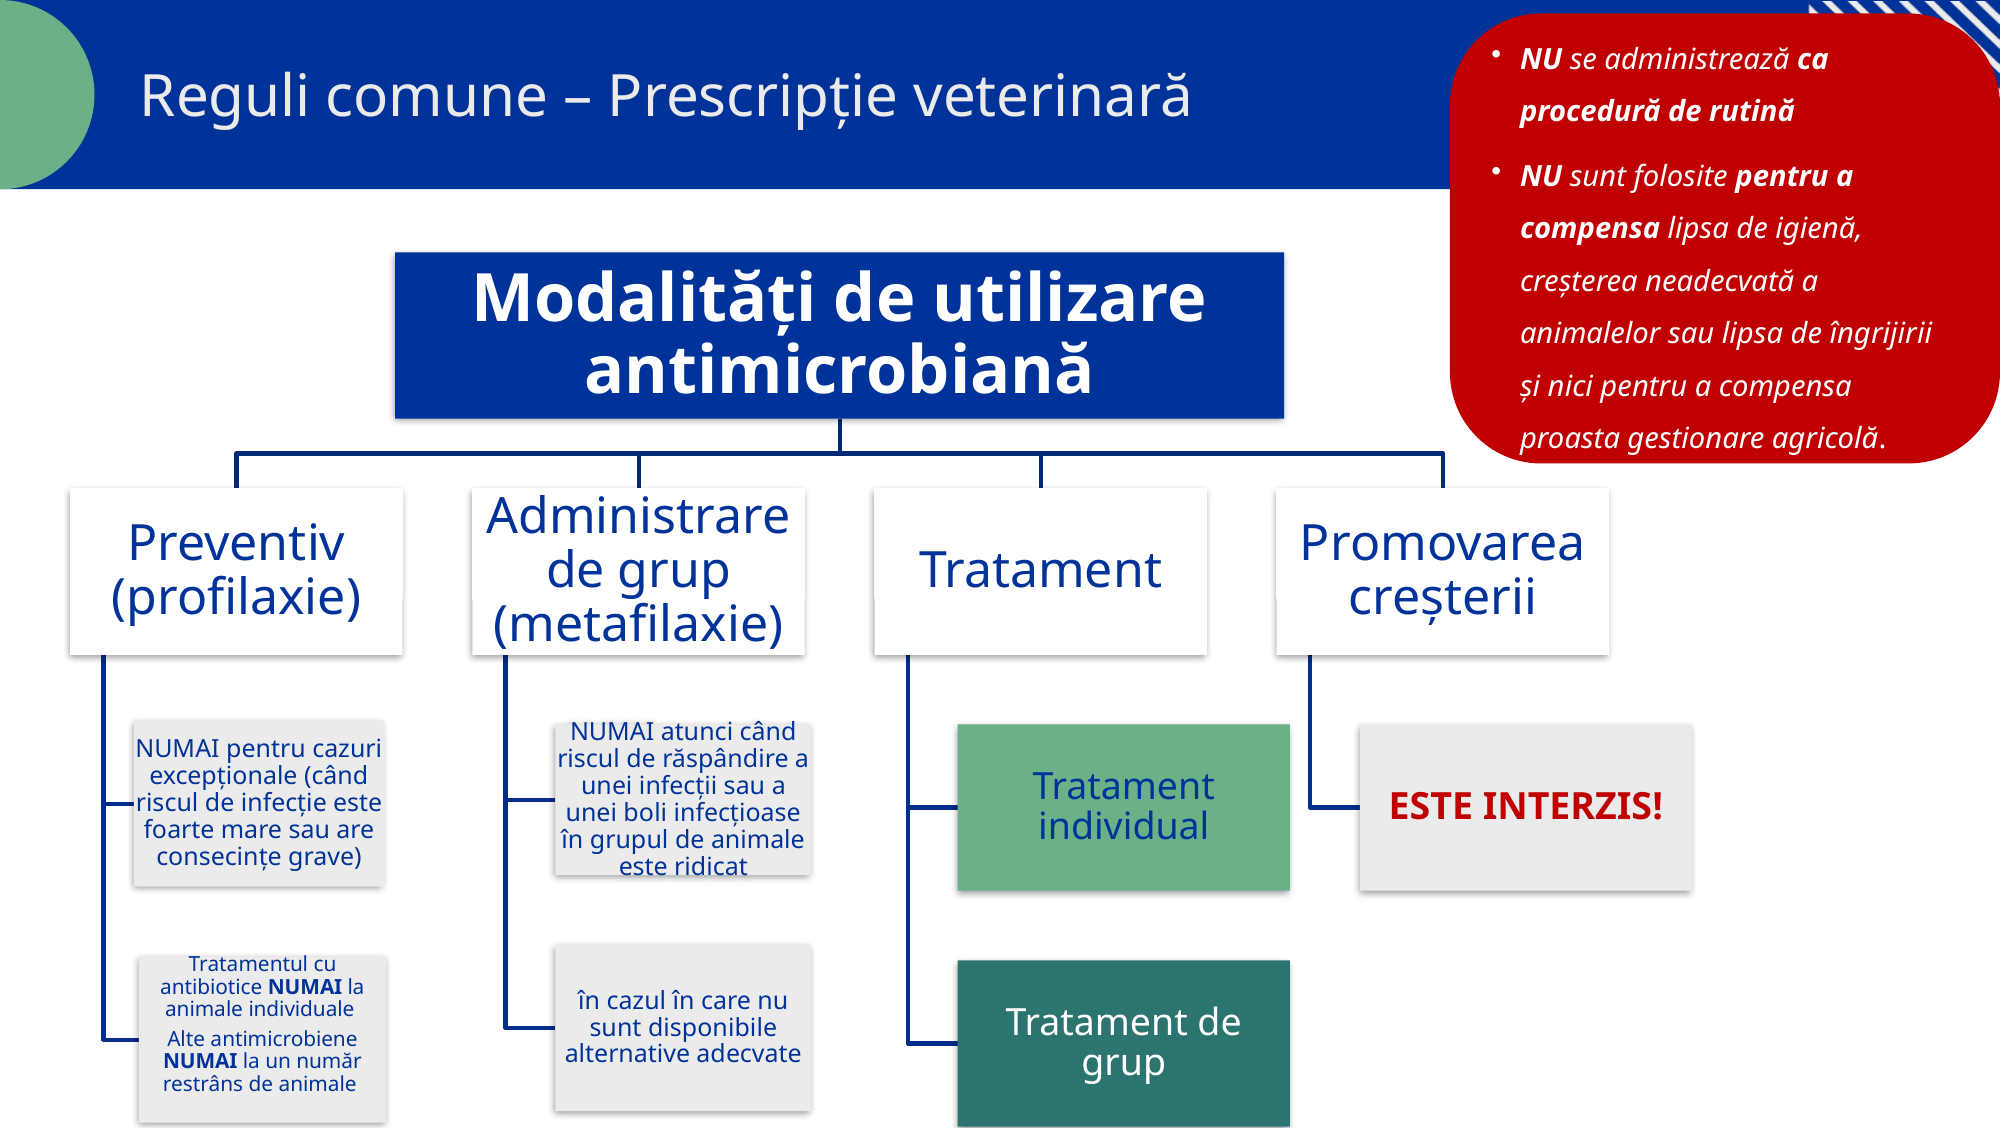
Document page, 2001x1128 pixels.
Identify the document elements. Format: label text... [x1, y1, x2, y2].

list Reguli comune – Prescripție veterinară [125, 51, 1464, 130]
text_box NU se administrează ca procedură de rutină NU sunt folosite pentru a compensa lipsa de igienă, creșterea neadecvată a animalelor sau lipsa de îngrijirii și nici pentru a compensa proasta gestionare agricolă. [1447, 11, 2000, 466]
picture [1808, 1, 2000, 81]
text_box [24, 251, 1738, 1128]
